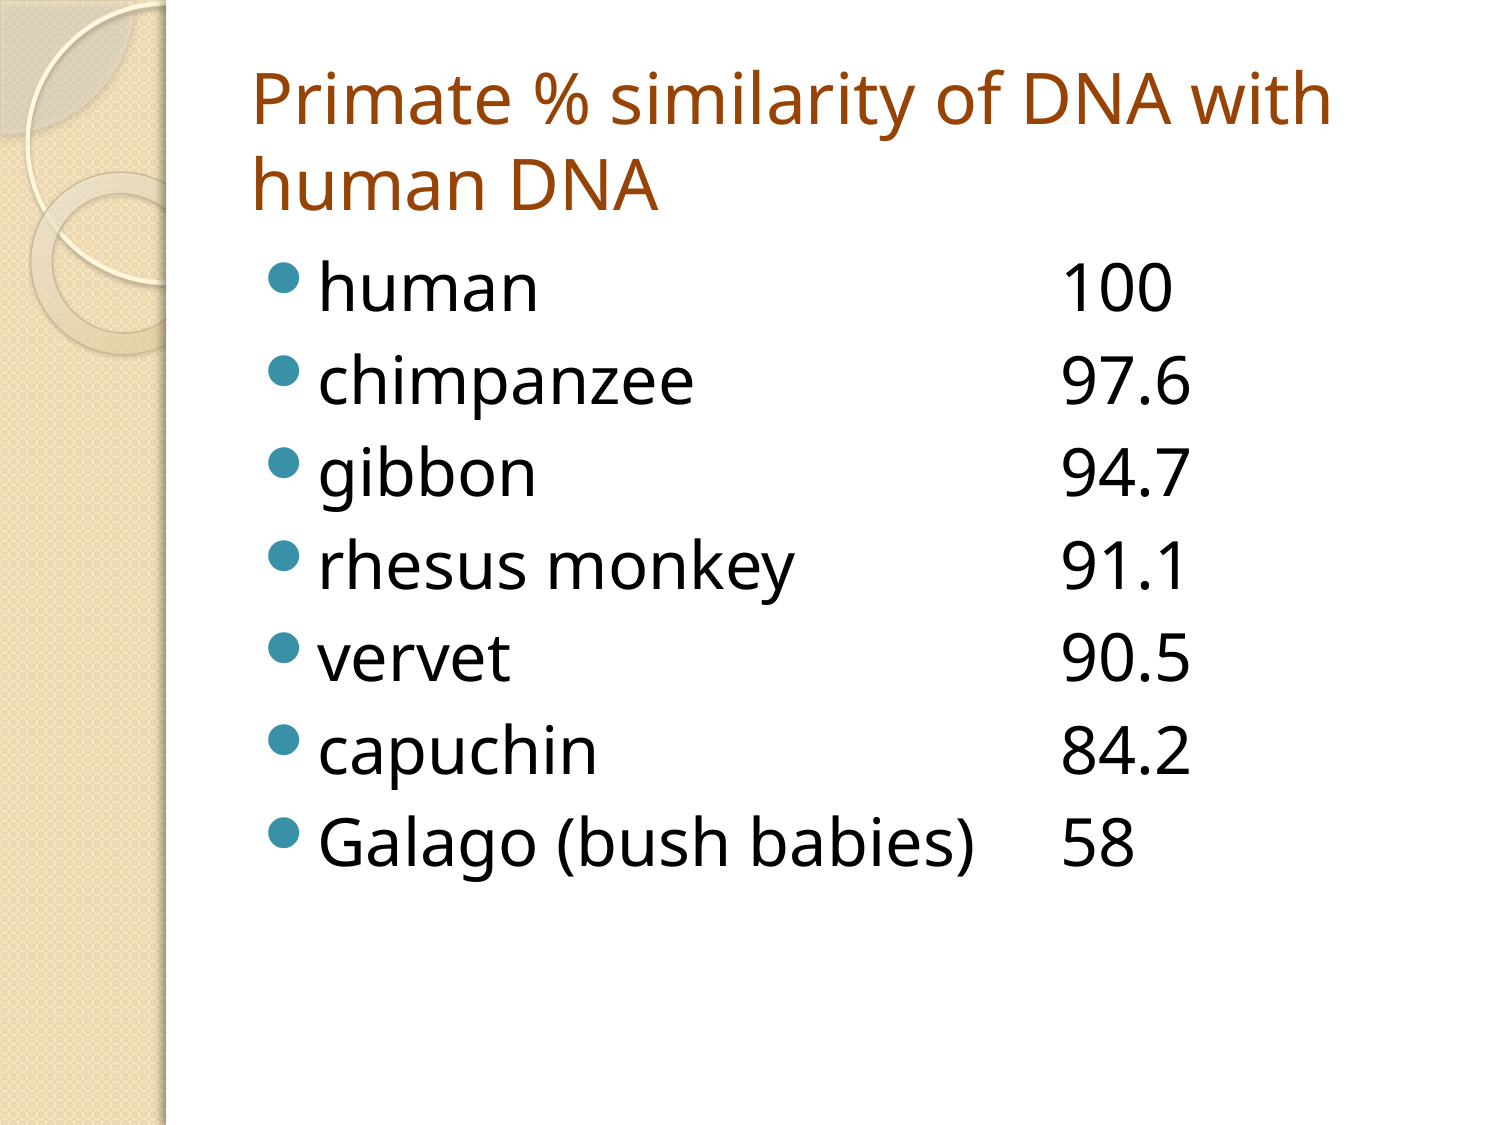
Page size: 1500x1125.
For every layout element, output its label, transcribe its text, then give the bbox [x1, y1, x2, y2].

title Primate % similarity of DNA with human DNA [235, 45, 1466, 233]
list human 100 chimpanzee 97.6 gibbon 94.7 rhesus monkey 91.1 vervet 90.5 capuchin 84.2 Galago (bush babies) 58 [235, 237, 1466, 1025]
